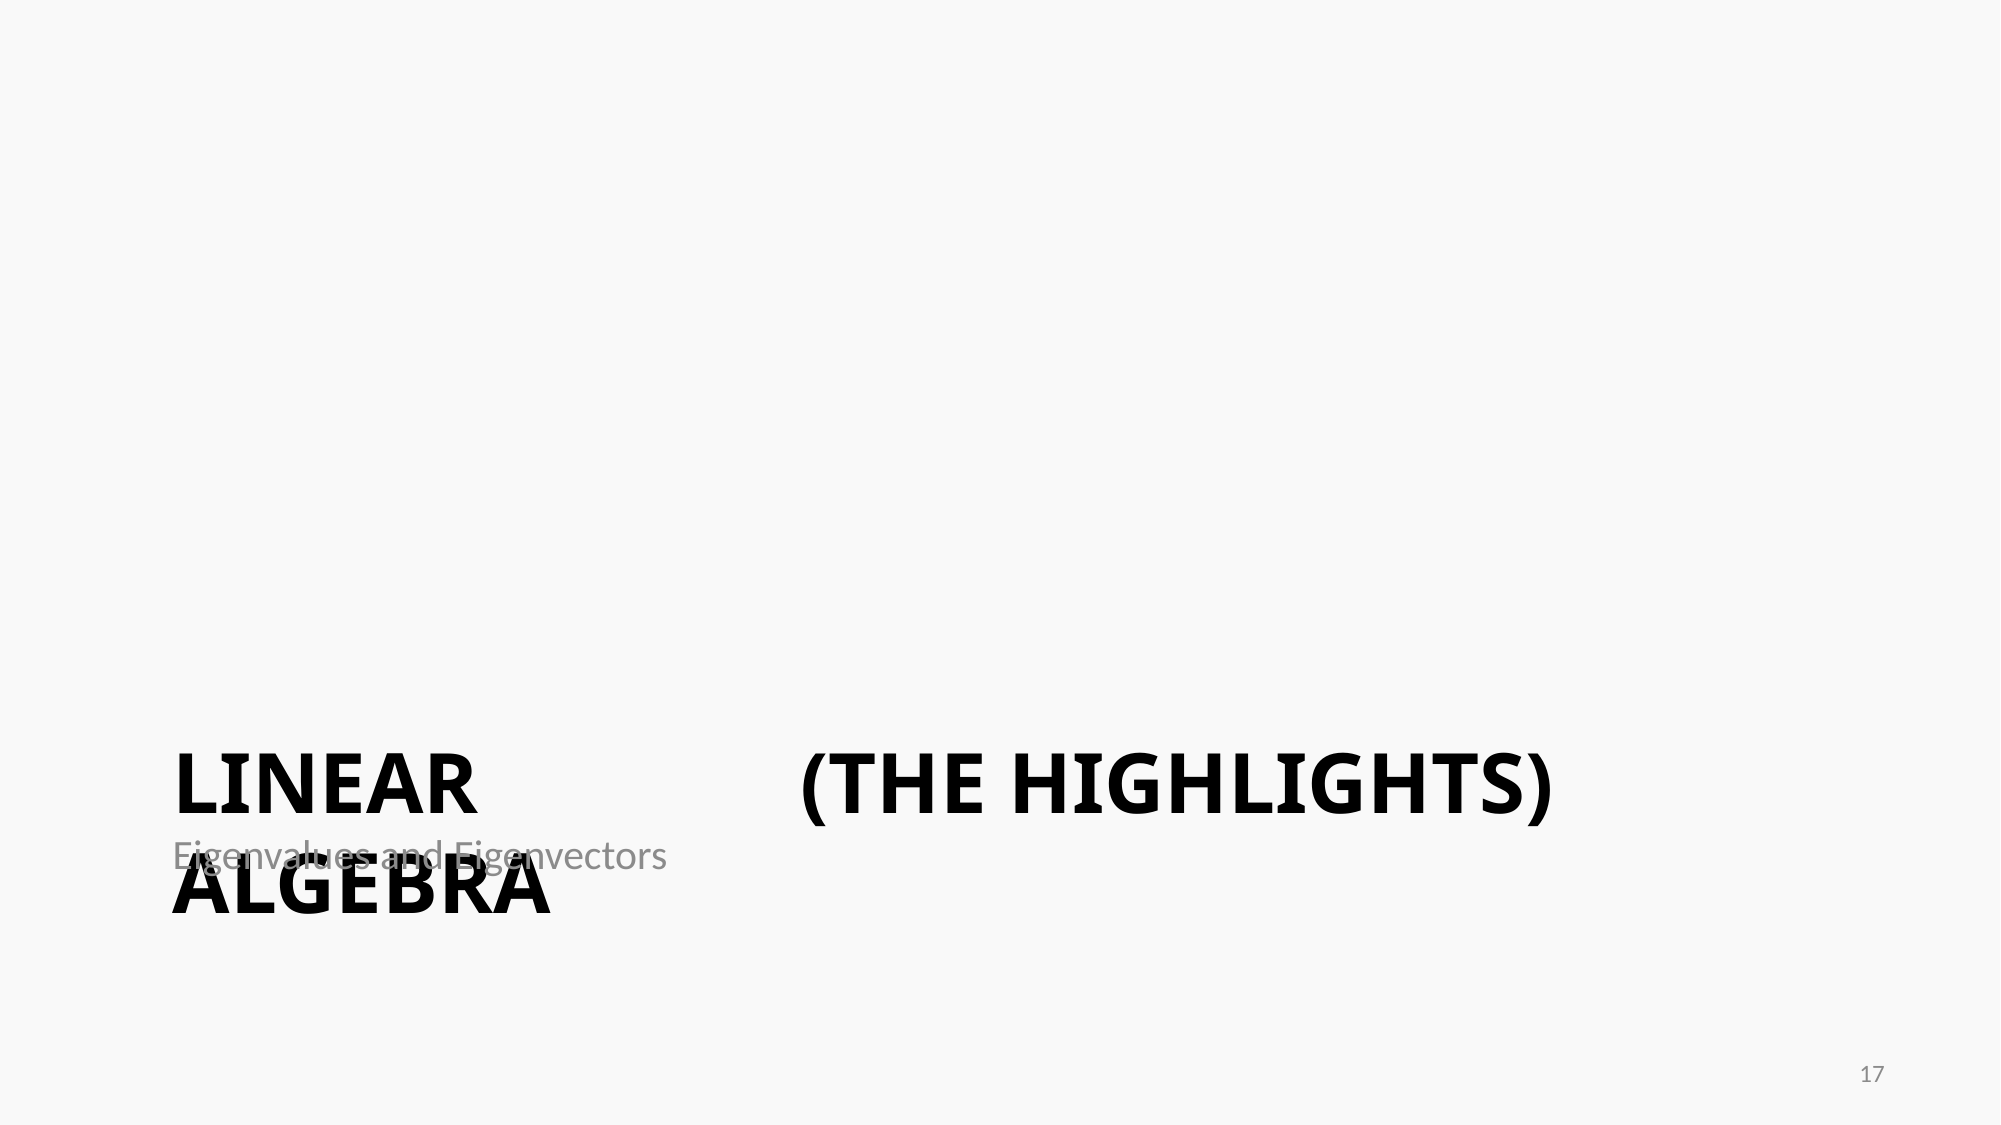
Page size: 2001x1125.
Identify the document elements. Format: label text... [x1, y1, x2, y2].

title Linear Algebra [157, 885, 785, 947]
title Linear Algebra [157, 722, 785, 823]
slide_number 17 [1433, 1042, 1900, 1103]
list Eigenvalues and Eigenvectors [157, 823, 785, 885]
text_box (The Highlights) [785, 722, 1858, 947]
